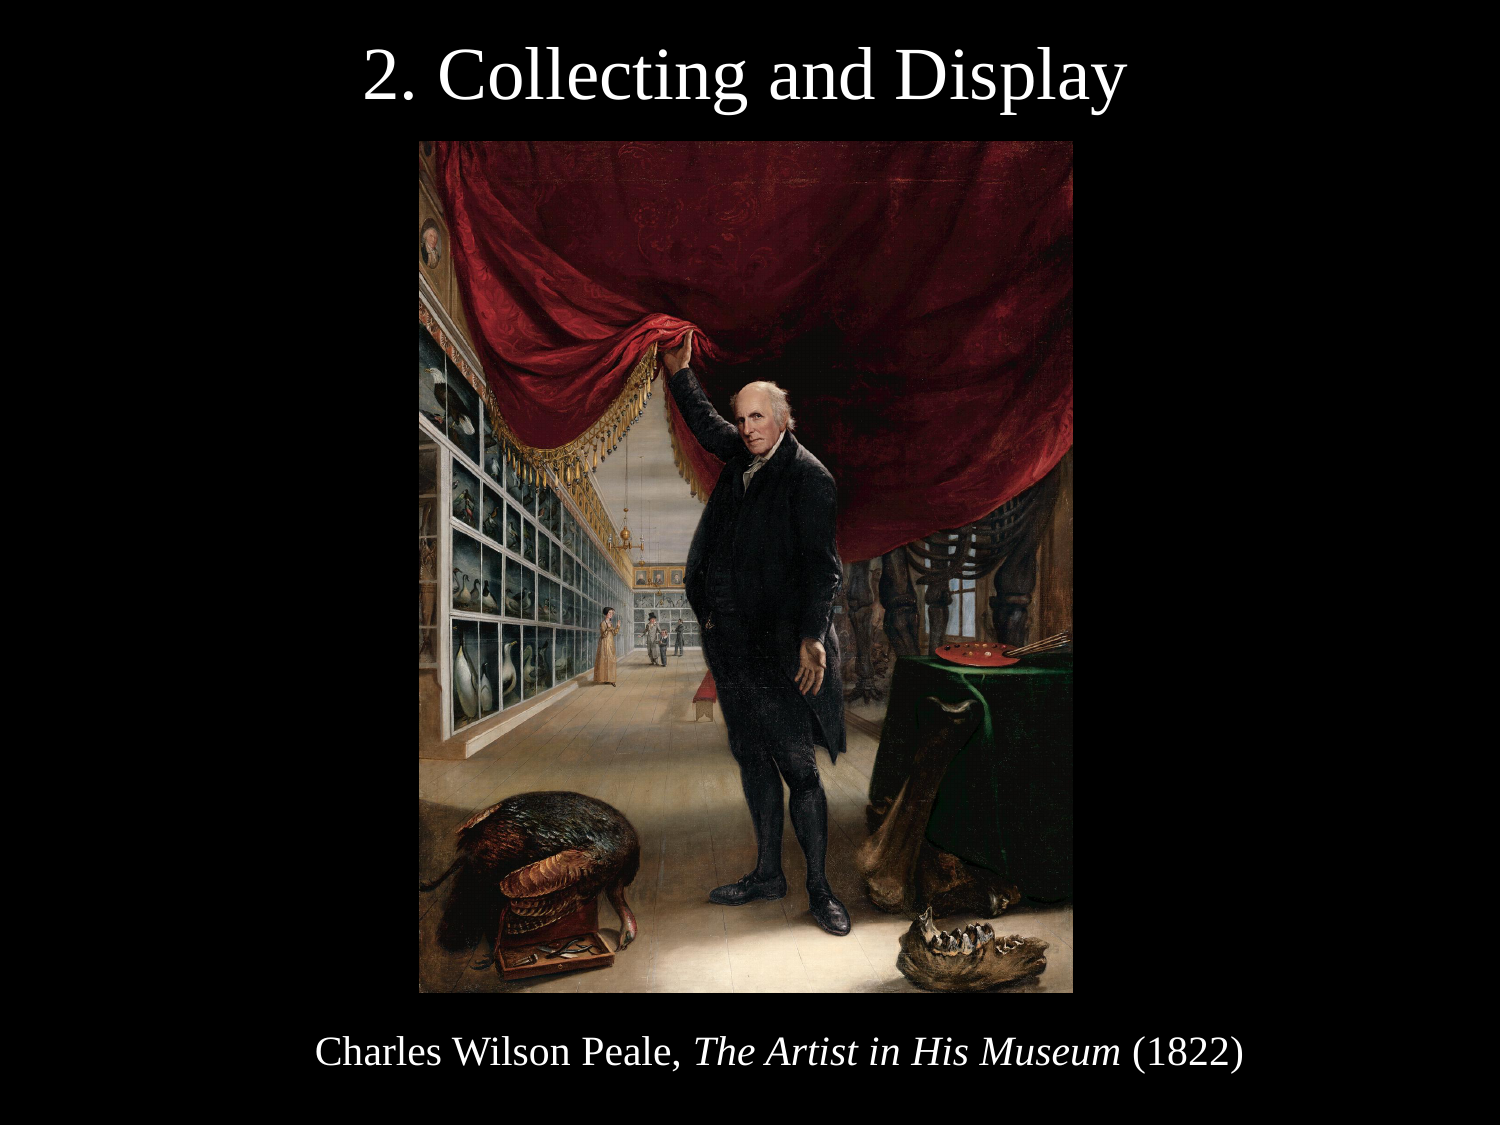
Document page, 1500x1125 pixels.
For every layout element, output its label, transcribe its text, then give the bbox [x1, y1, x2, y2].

text_box 2. Collecting and Display [347, 17, 1144, 213]
picture [419, 141, 1073, 994]
text_box Charles Wilson Peale, The Artist in His Museum (1822) [300, 1016, 1259, 1082]
